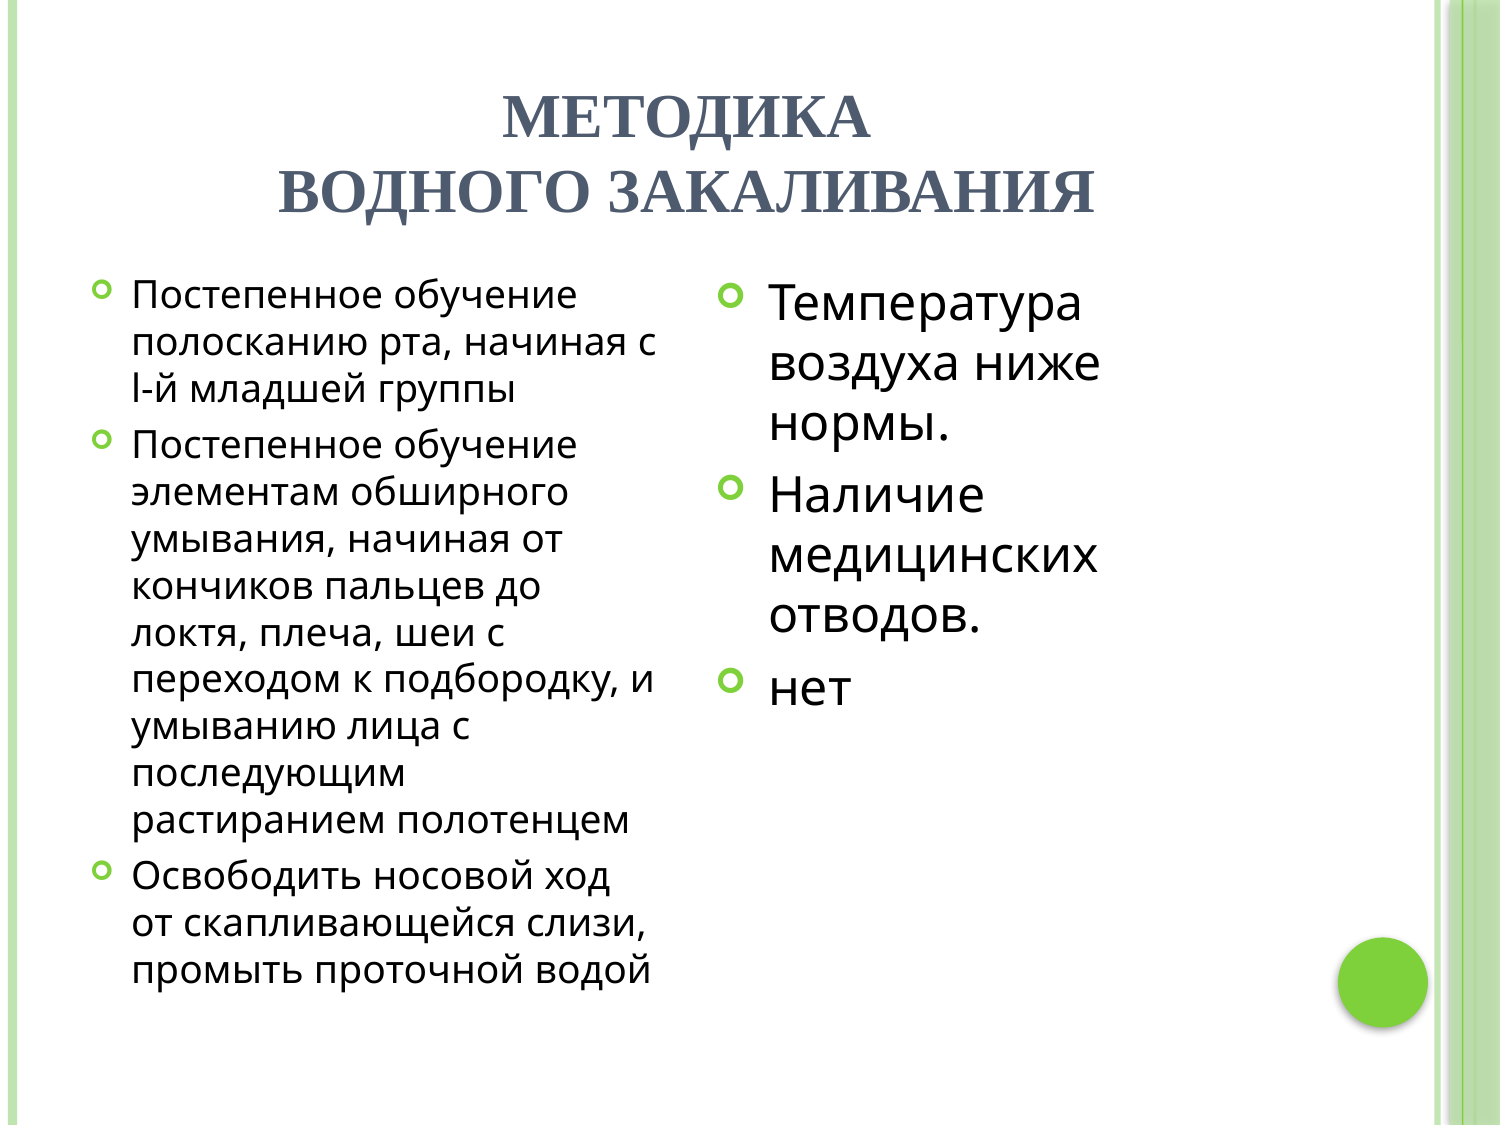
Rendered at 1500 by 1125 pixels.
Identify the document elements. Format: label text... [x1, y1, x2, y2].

title Методика водного закаливания [75, 45, 1300, 233]
list Температура воздуха ниже нормы. Наличие медицинских отводов. нет [700, 262, 1301, 1013]
list Постепенное обучение полосканию рта, начиная с l-й младшей группы Постепенное обучение элементам обширного умывания, начиная от кончиков пальцев до локтя, плеча, шеи с переходом к подбородку, и умыванию лица с последующим растиранием полотенцем Освободить носовой ход от скапливающейся слизи, промыть проточной водой [75, 262, 675, 1013]
